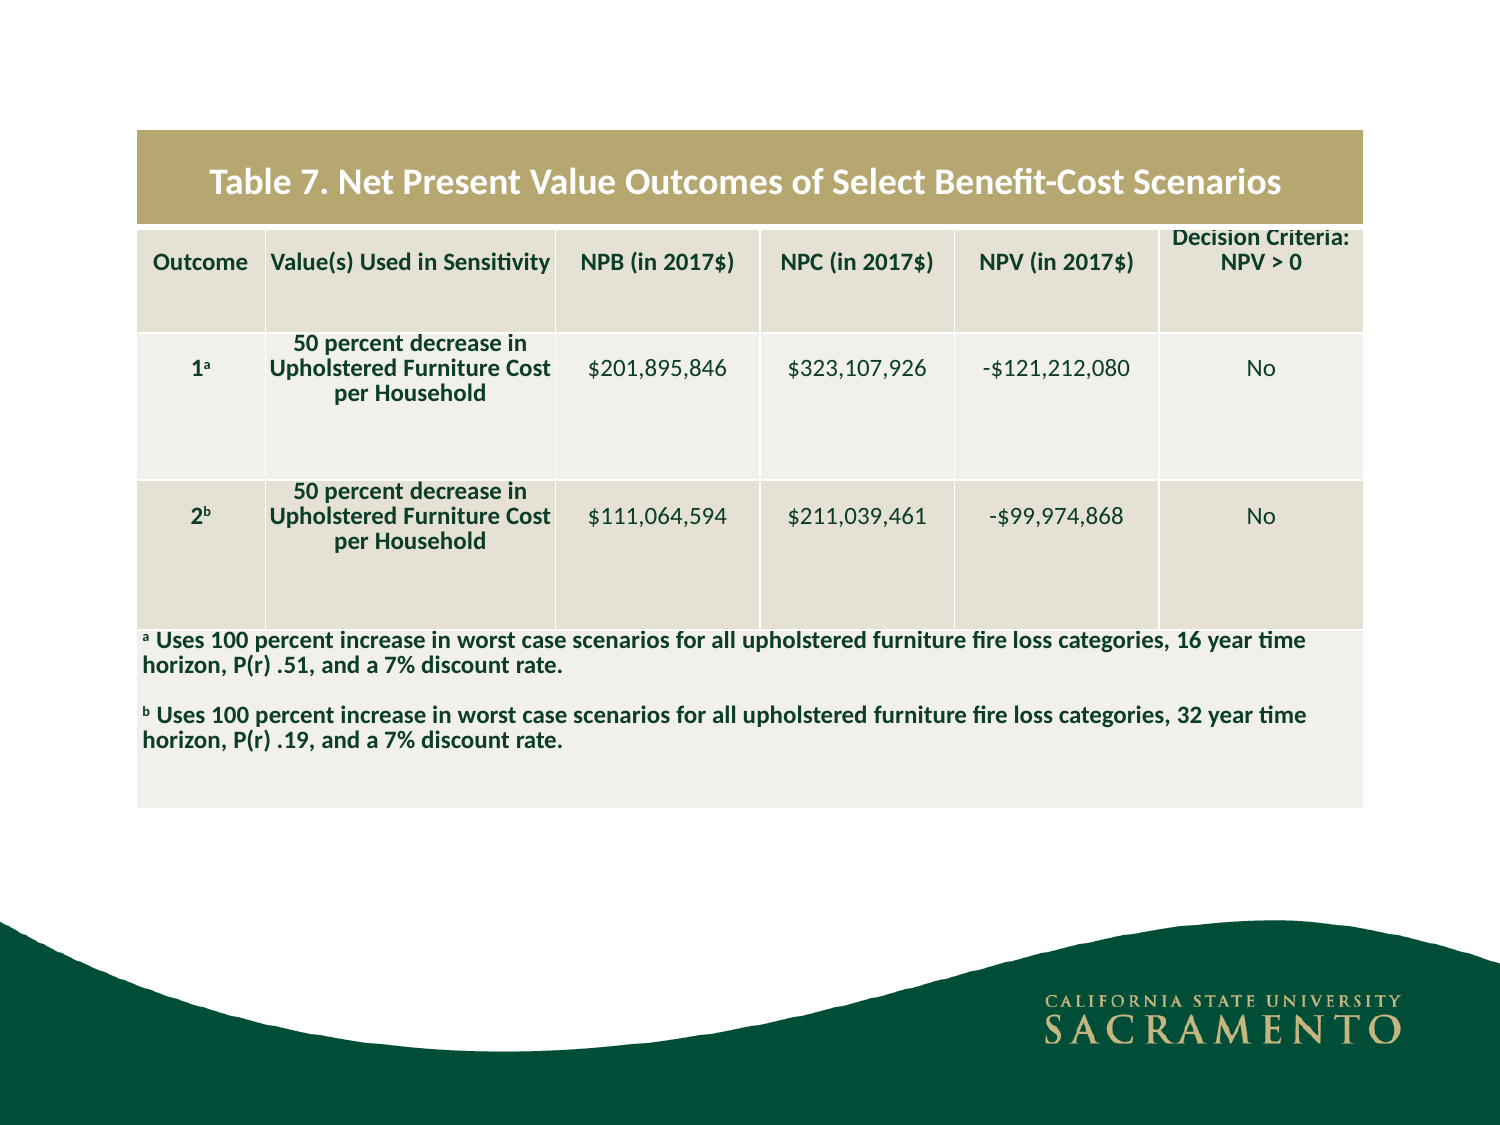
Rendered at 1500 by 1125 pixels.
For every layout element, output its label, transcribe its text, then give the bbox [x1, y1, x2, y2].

table_cell Value(s) Used in Sensitivity [266, 230, 555, 332]
table_header Table 7. Net Present Value Outcomes of Select Benefit-Cost Scenarios [137, 130, 1363, 224]
table_cell a Uses 100 percent increase in worst case scenarios for all upholstered furniture fire loss categories, 16 year time horizon, P(r) .51, and a 7% discount rate. b Uses 100 percent increase in worst case scenarios for all upholstered furniture fire loss categories, 32 year time horizon, P(r) .19, and a 7% discount rate. [137, 631, 1363, 808]
table_cell 1a [137, 334, 265, 479]
table_cell 50 percent decrease in Upholstered Furniture Cost per Household [266, 334, 555, 479]
table_cell -$99,974,868 [955, 481, 1158, 629]
table_cell 50 percent decrease in Upholstered Furniture Cost per Household [266, 481, 555, 629]
table_cell $111,064,594 [556, 481, 759, 629]
picture [0, 0, 1500, 1125]
table_cell -$121,212,080 [955, 334, 1158, 479]
table_cell Decision Criteria: NPV > 0 [1160, 230, 1363, 332]
table_cell No [1160, 481, 1363, 629]
table_cell NPC (in 2017$) [761, 230, 954, 332]
table_cell $211,039,461 [761, 481, 954, 629]
table_cell $323,107,926 [761, 334, 954, 479]
table_cell No [1160, 334, 1363, 479]
table_cell Outcome [137, 230, 265, 332]
table_cell NPB (in 2017$) [556, 230, 759, 332]
table_cell 2b [137, 481, 265, 629]
table_cell $201,895,846 [556, 334, 759, 479]
table_cell NPV (in 2017$) [955, 230, 1158, 332]
